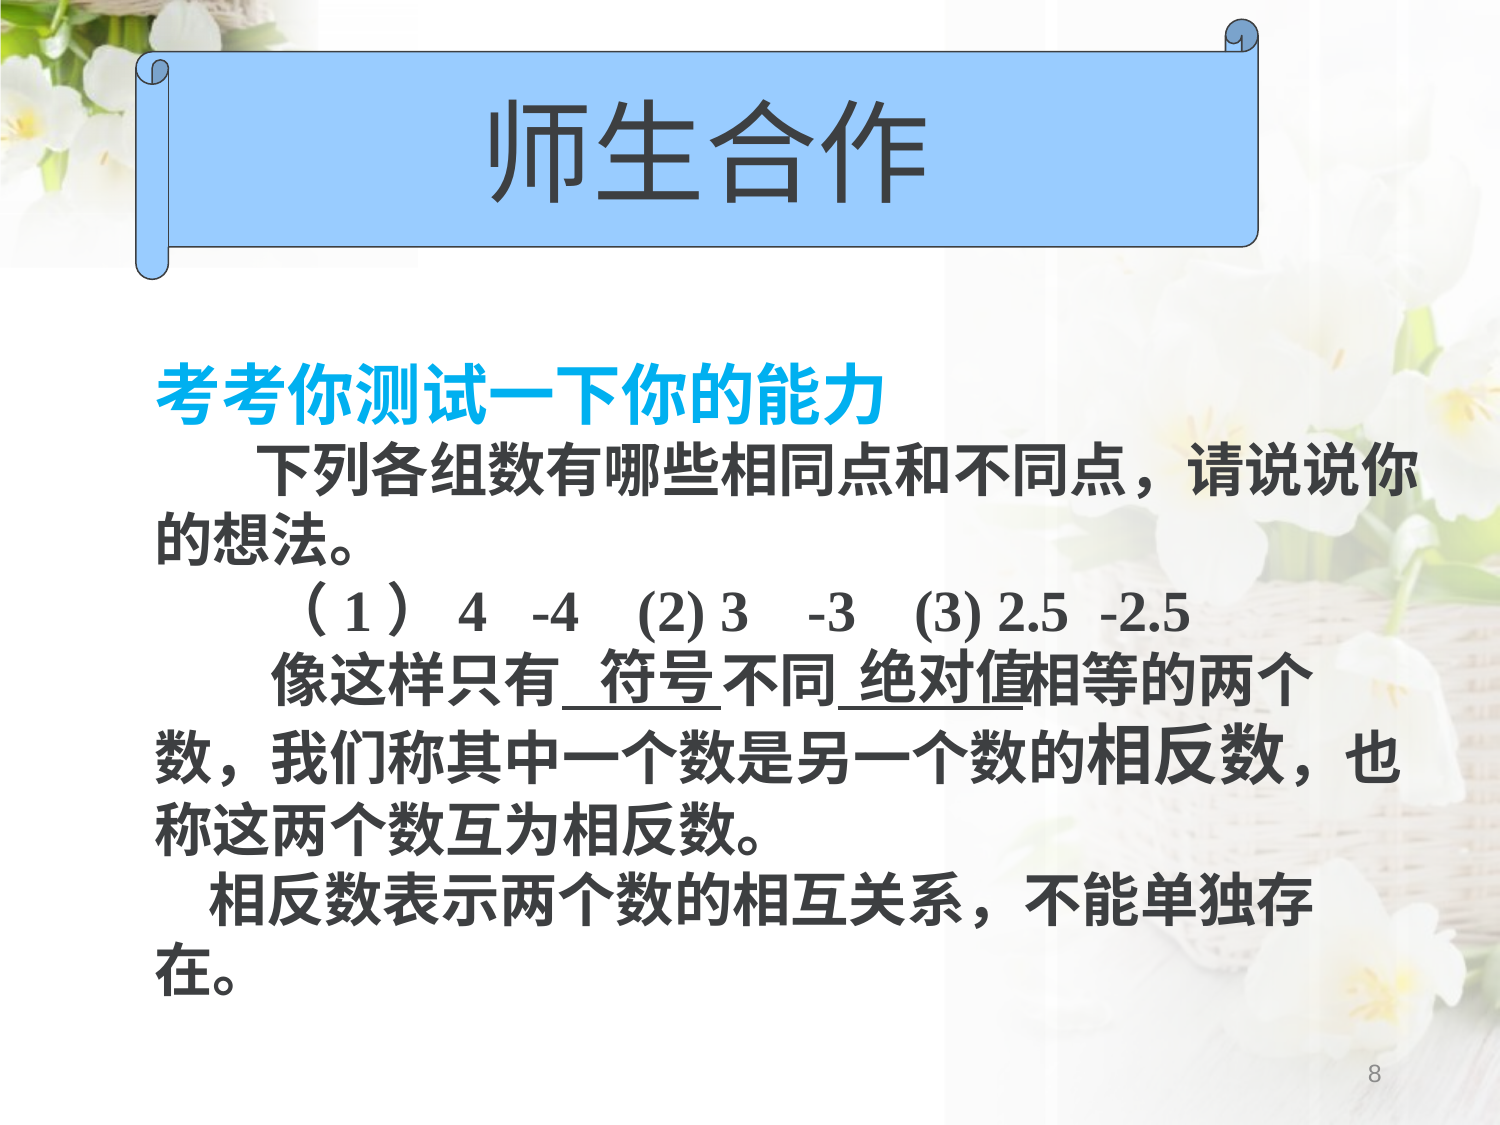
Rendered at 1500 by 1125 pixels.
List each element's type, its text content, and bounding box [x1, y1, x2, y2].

picture [0, 0, 1500, 1125]
text_box 绝对值 [844, 633, 1063, 718]
slide_number 8 [1059, 1042, 1397, 1103]
text_box 符号 [584, 633, 732, 718]
text_box 考考你测试一下你的能力 下列各组数有哪些相同点和不同点，请说说你的想法。 （1）4 -4 (2) 3 -3 (3) 2.5 -2.5 像这样只有 不同 相等的两个数，我们称其中一个数是另一个数的相反数，也称这两个数互为相反数。 相反数表示两个数的相互关系，不能单独存在。 [139, 345, 1436, 1011]
text_box 师生合作 [135, 19, 1259, 280]
